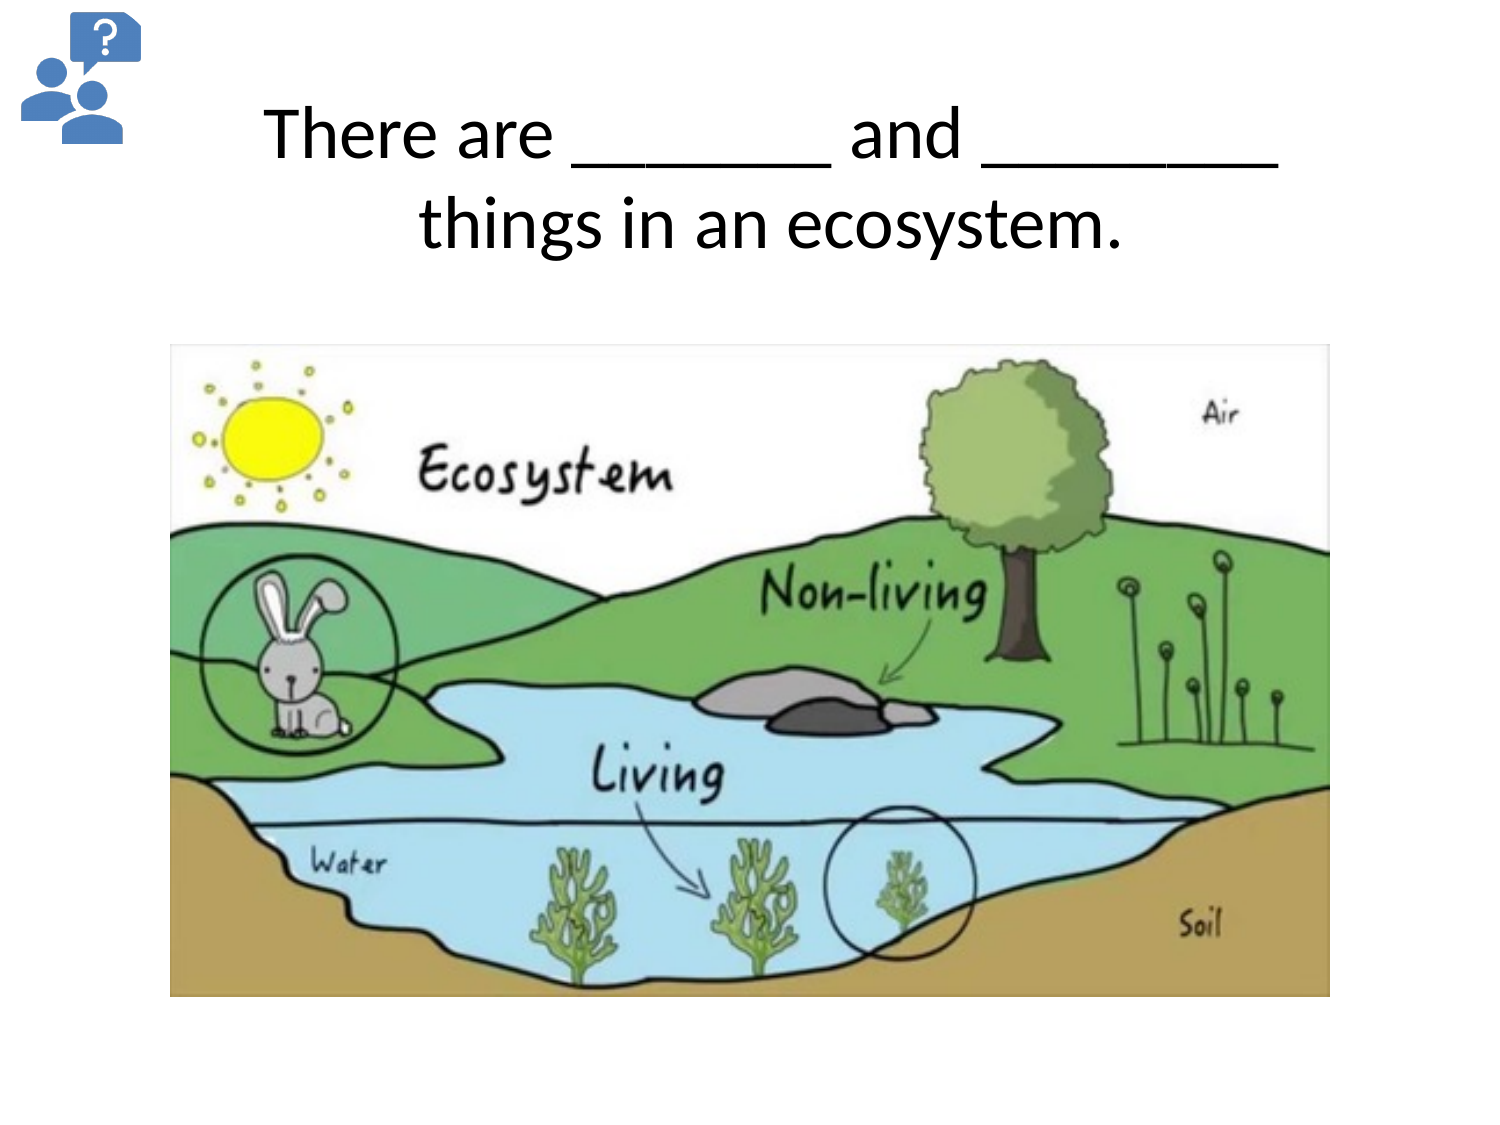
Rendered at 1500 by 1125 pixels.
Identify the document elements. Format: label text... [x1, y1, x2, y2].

picture [170, 344, 1330, 997]
text_box [0, 0, 162, 157]
text_box There are _______ and ________ things in an ecosystem. [161, 76, 1382, 272]
